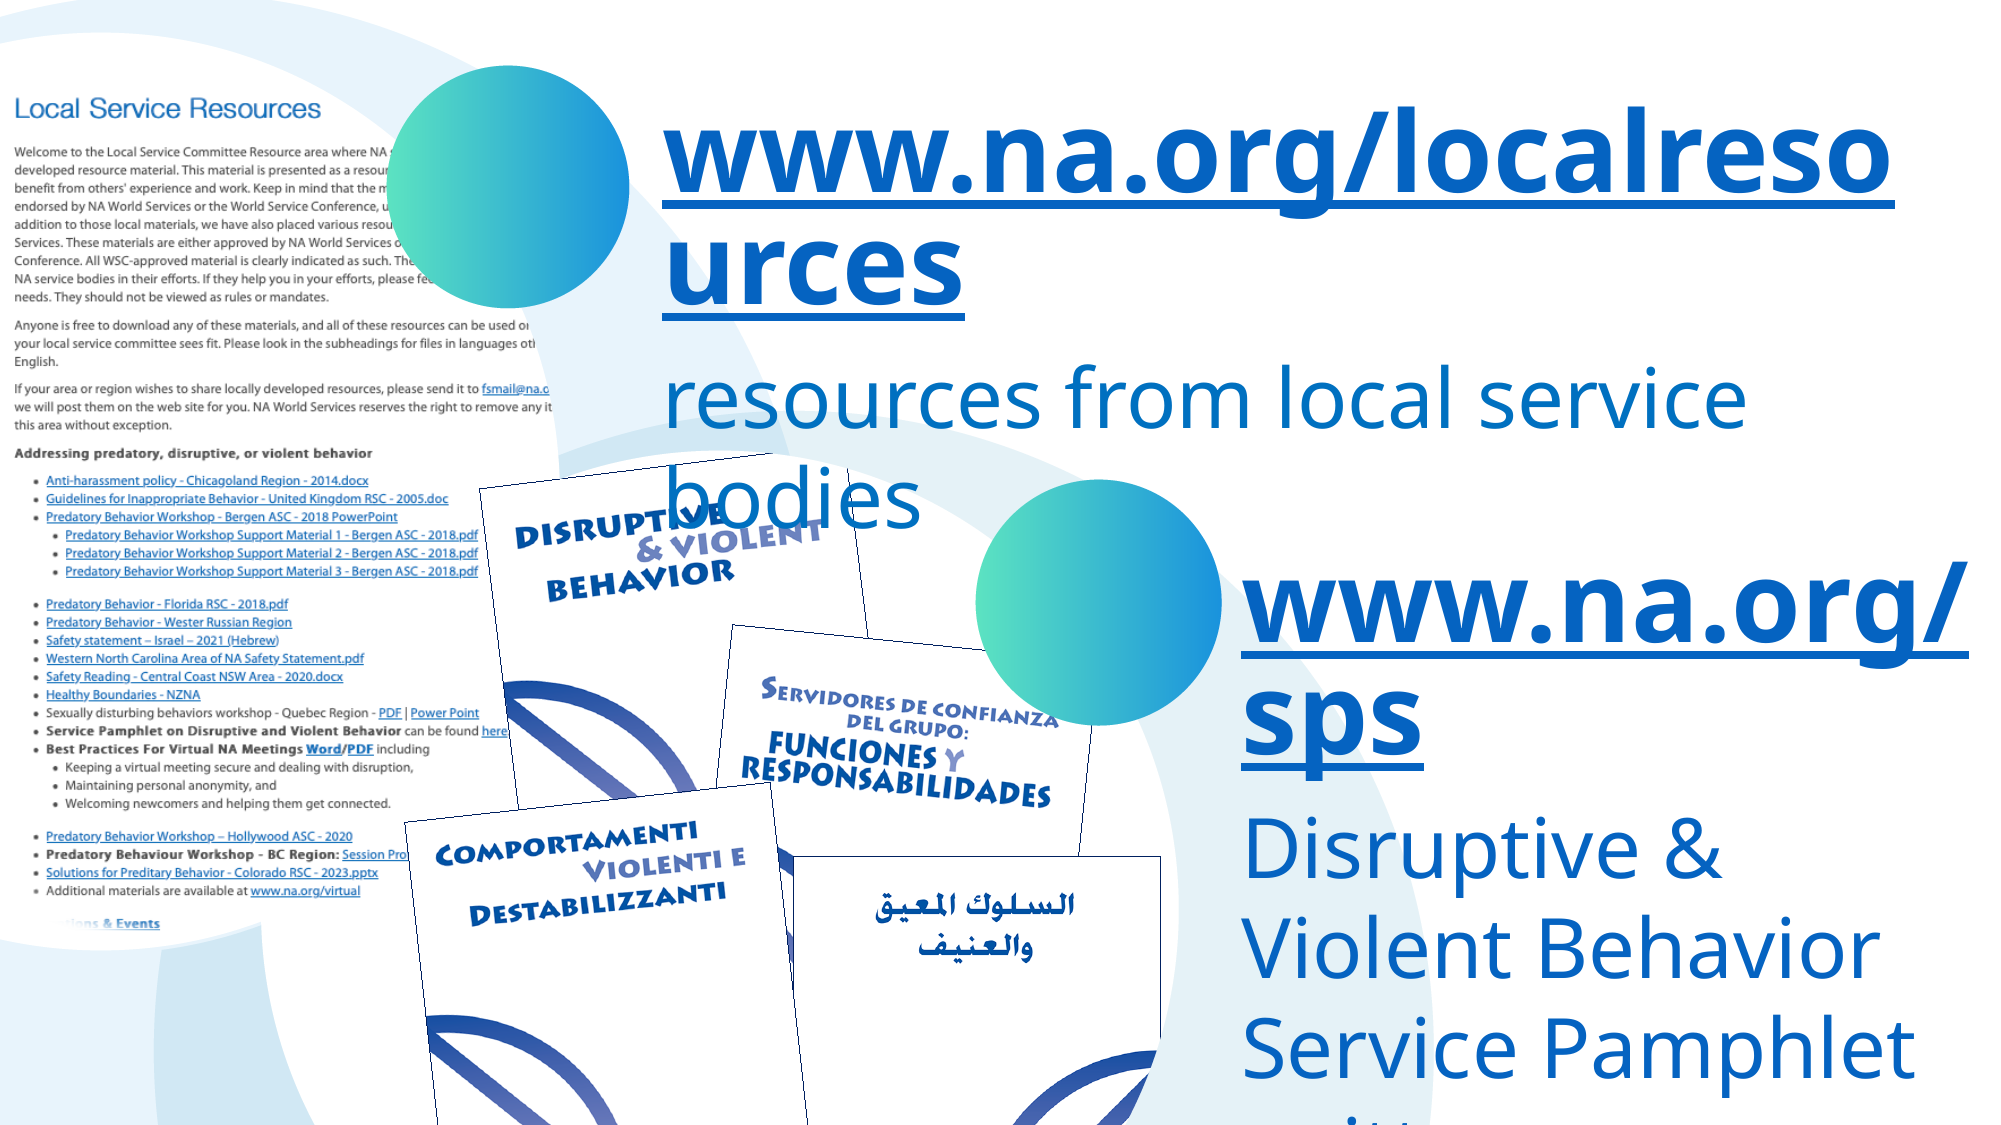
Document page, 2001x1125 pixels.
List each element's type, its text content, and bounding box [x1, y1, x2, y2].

text_box www.na.org/localresources resources from local service bodies [647, 72, 1964, 441]
text_box www.na.org/sps Disruptive & Violent Behavior Service Pamphlet written in 2007 [1226, 522, 1987, 1125]
picture [0, 0, 2000, 1125]
